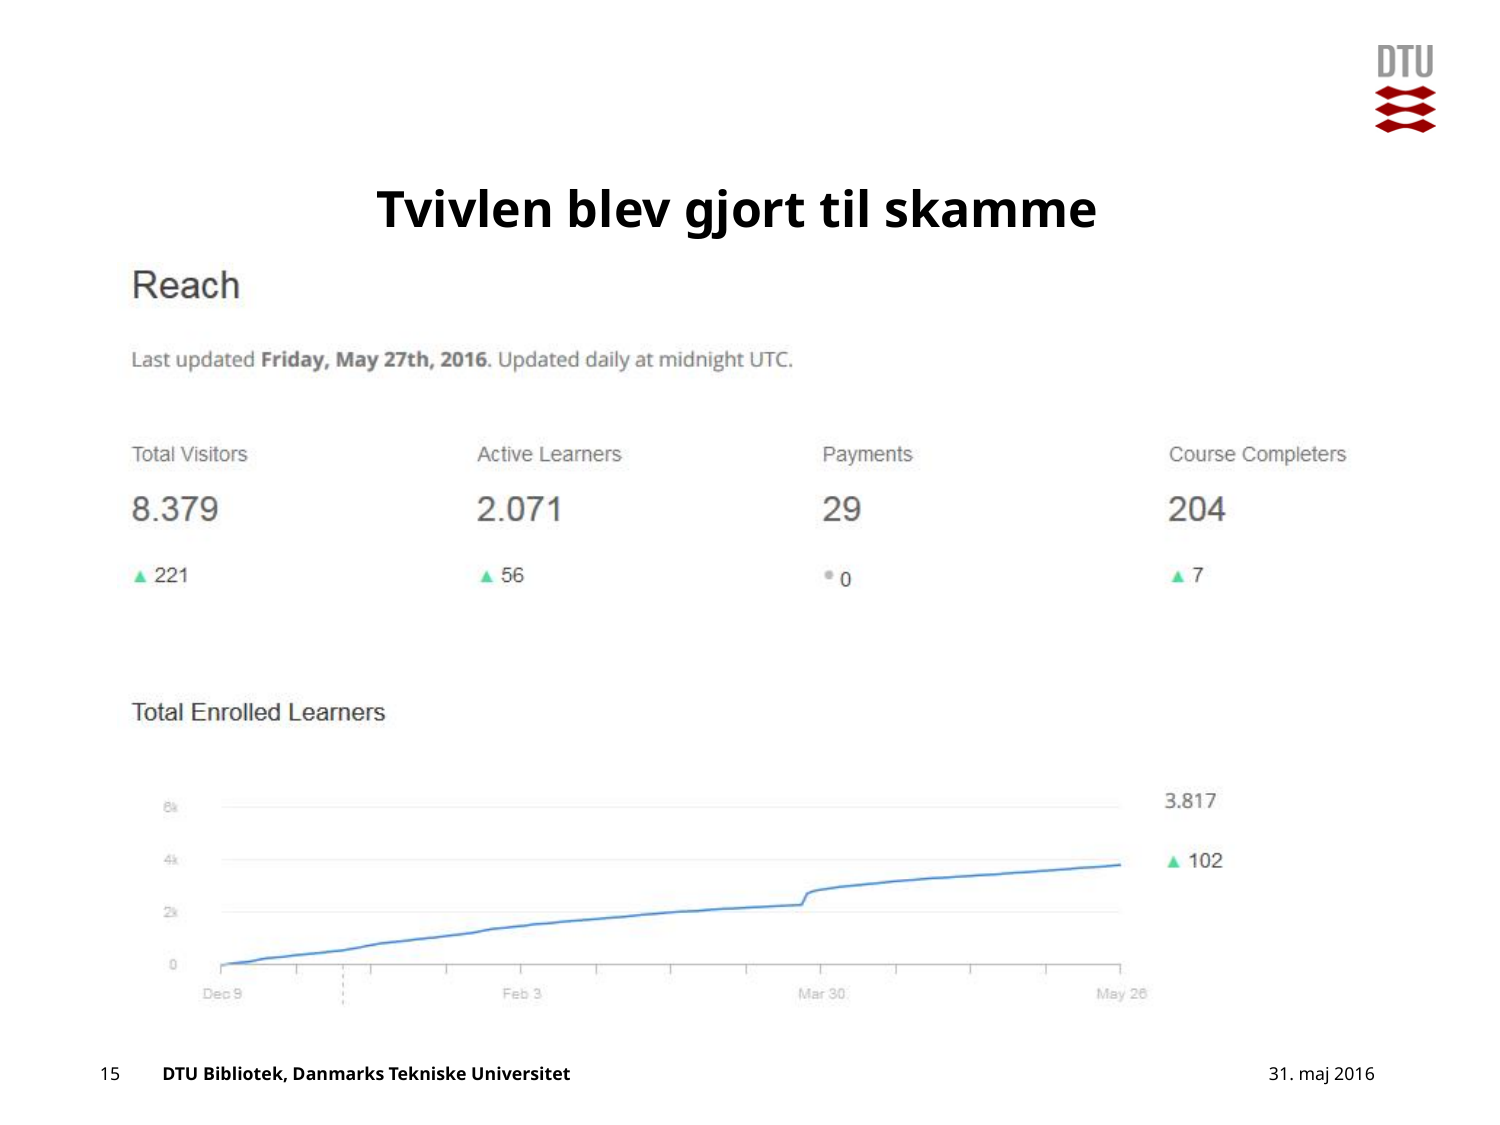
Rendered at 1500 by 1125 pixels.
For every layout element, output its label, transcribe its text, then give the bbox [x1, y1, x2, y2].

slide_number 15 [99, 1062, 151, 1113]
title Tvivlen blev gjort til skamme [99, 50, 1375, 238]
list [117, 262, 1358, 1012]
picture [1375, 45, 1436, 133]
